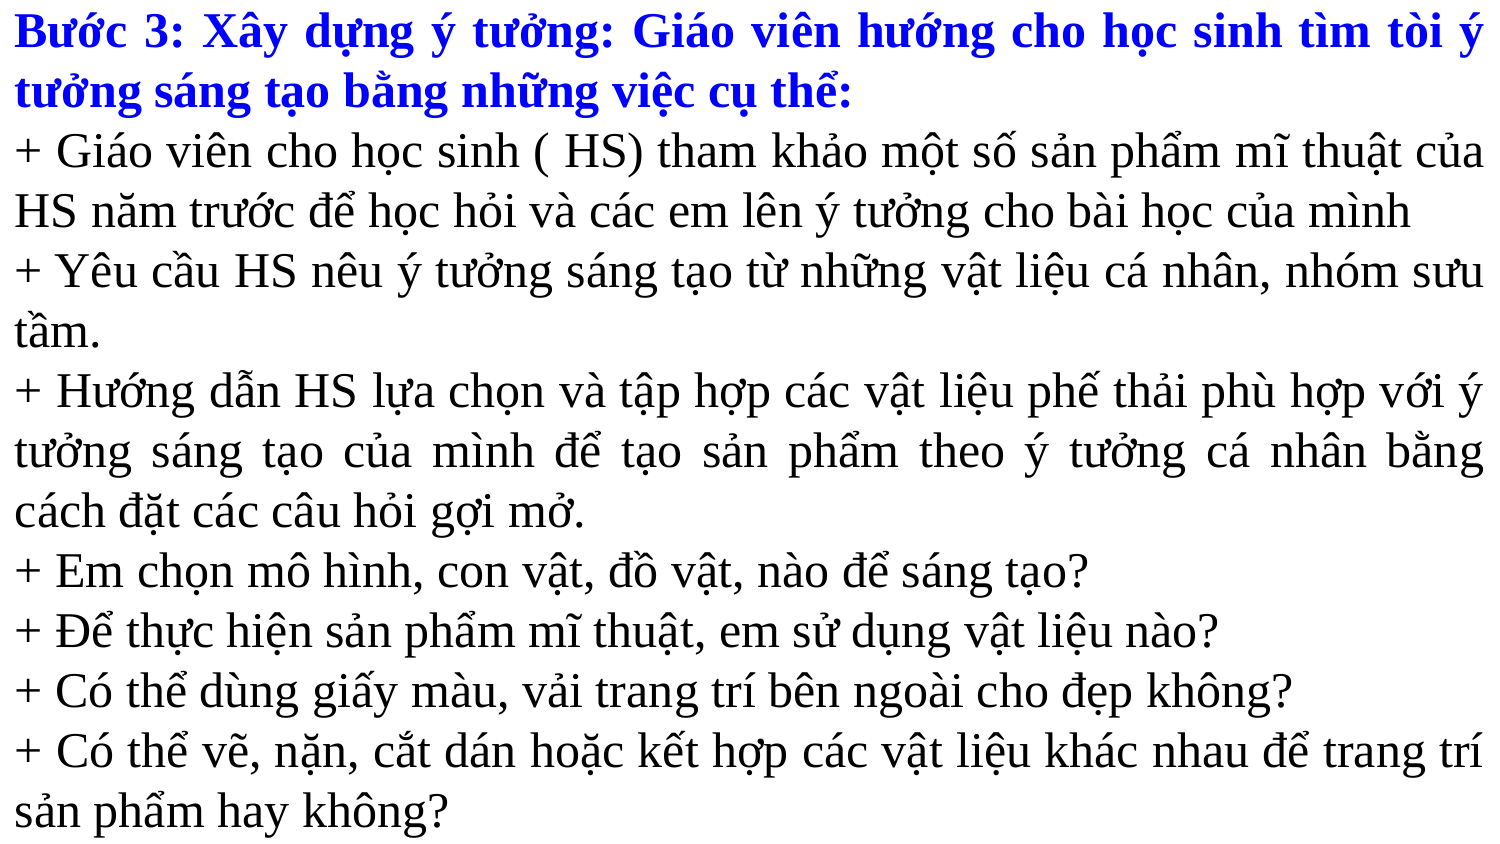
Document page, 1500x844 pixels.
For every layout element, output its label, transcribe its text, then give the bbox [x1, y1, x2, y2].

text_box Bước 3: Xây dựng ý tưởng: Giáo viên hướng cho học sinh tìm tòi ý tưởng sáng tạo bằng những việc cụ thể: + Giáo viên cho học sinh ( HS) tham khảo một số sản phẩm mĩ thuật của HS năm trước để học hỏi và các em lên ý tưởng cho bài học của mình + Yêu cầu HS nêu ý tưởng sáng tạo từ những vật liệu cá nhân, nhóm sưu tầm. + Hướng dẫn HS lựa chọn và tập hợp các vật liệu phế thải phù hợp với ý tưởng sáng tạo của mình để tạo sản phẩm theo ý tưởng cá nhân bằng cách đặt các câu hỏi gợi mở. + Em chọn mô hình, con vật, đồ vật, nào để sáng tạo? + Để thực hiện sản phẩm mĩ thuật, em sử dụng vật liệu nào? + Có thể dùng giấy màu, vải trang trí bên ngoài cho đẹp không? + Có thể vẽ, nặn, cắt dán hoặc kết hợp các vật liệu khác nhau để trang trí sản phẩm hay không? [0, 0, 1500, 844]
